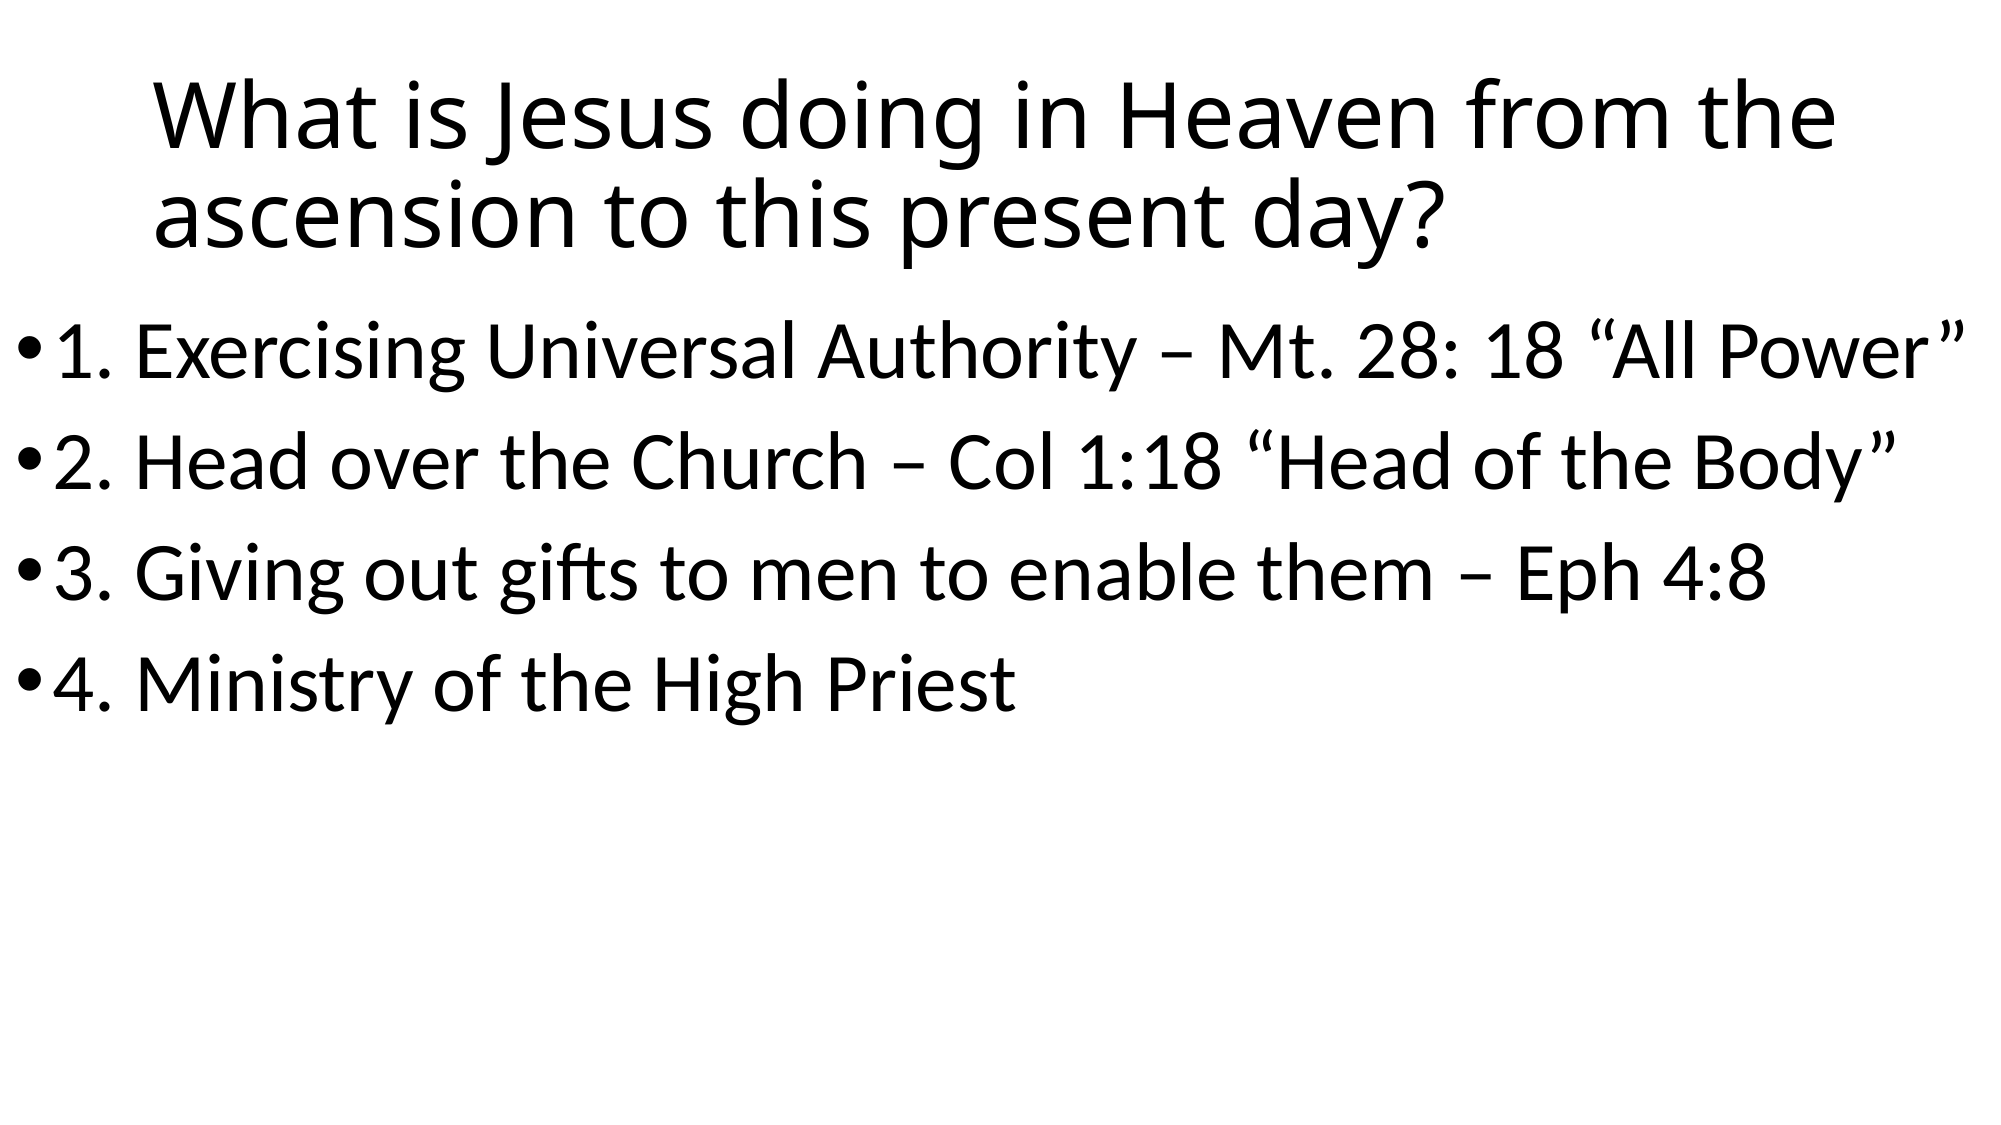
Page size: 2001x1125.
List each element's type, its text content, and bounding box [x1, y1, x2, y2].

title What is Jesus doing in Heaven from the ascension to this present day? [137, 59, 1863, 278]
list 1. Exercising Universal Authority – Mt. 28: 18 “All Power” 2. Head over the Church – Col 1:18 “Head of the Body” 3. Giving out gifts to men to enable them – Eph 4:8 4. Ministry of the High Priest [0, 299, 2000, 1125]
